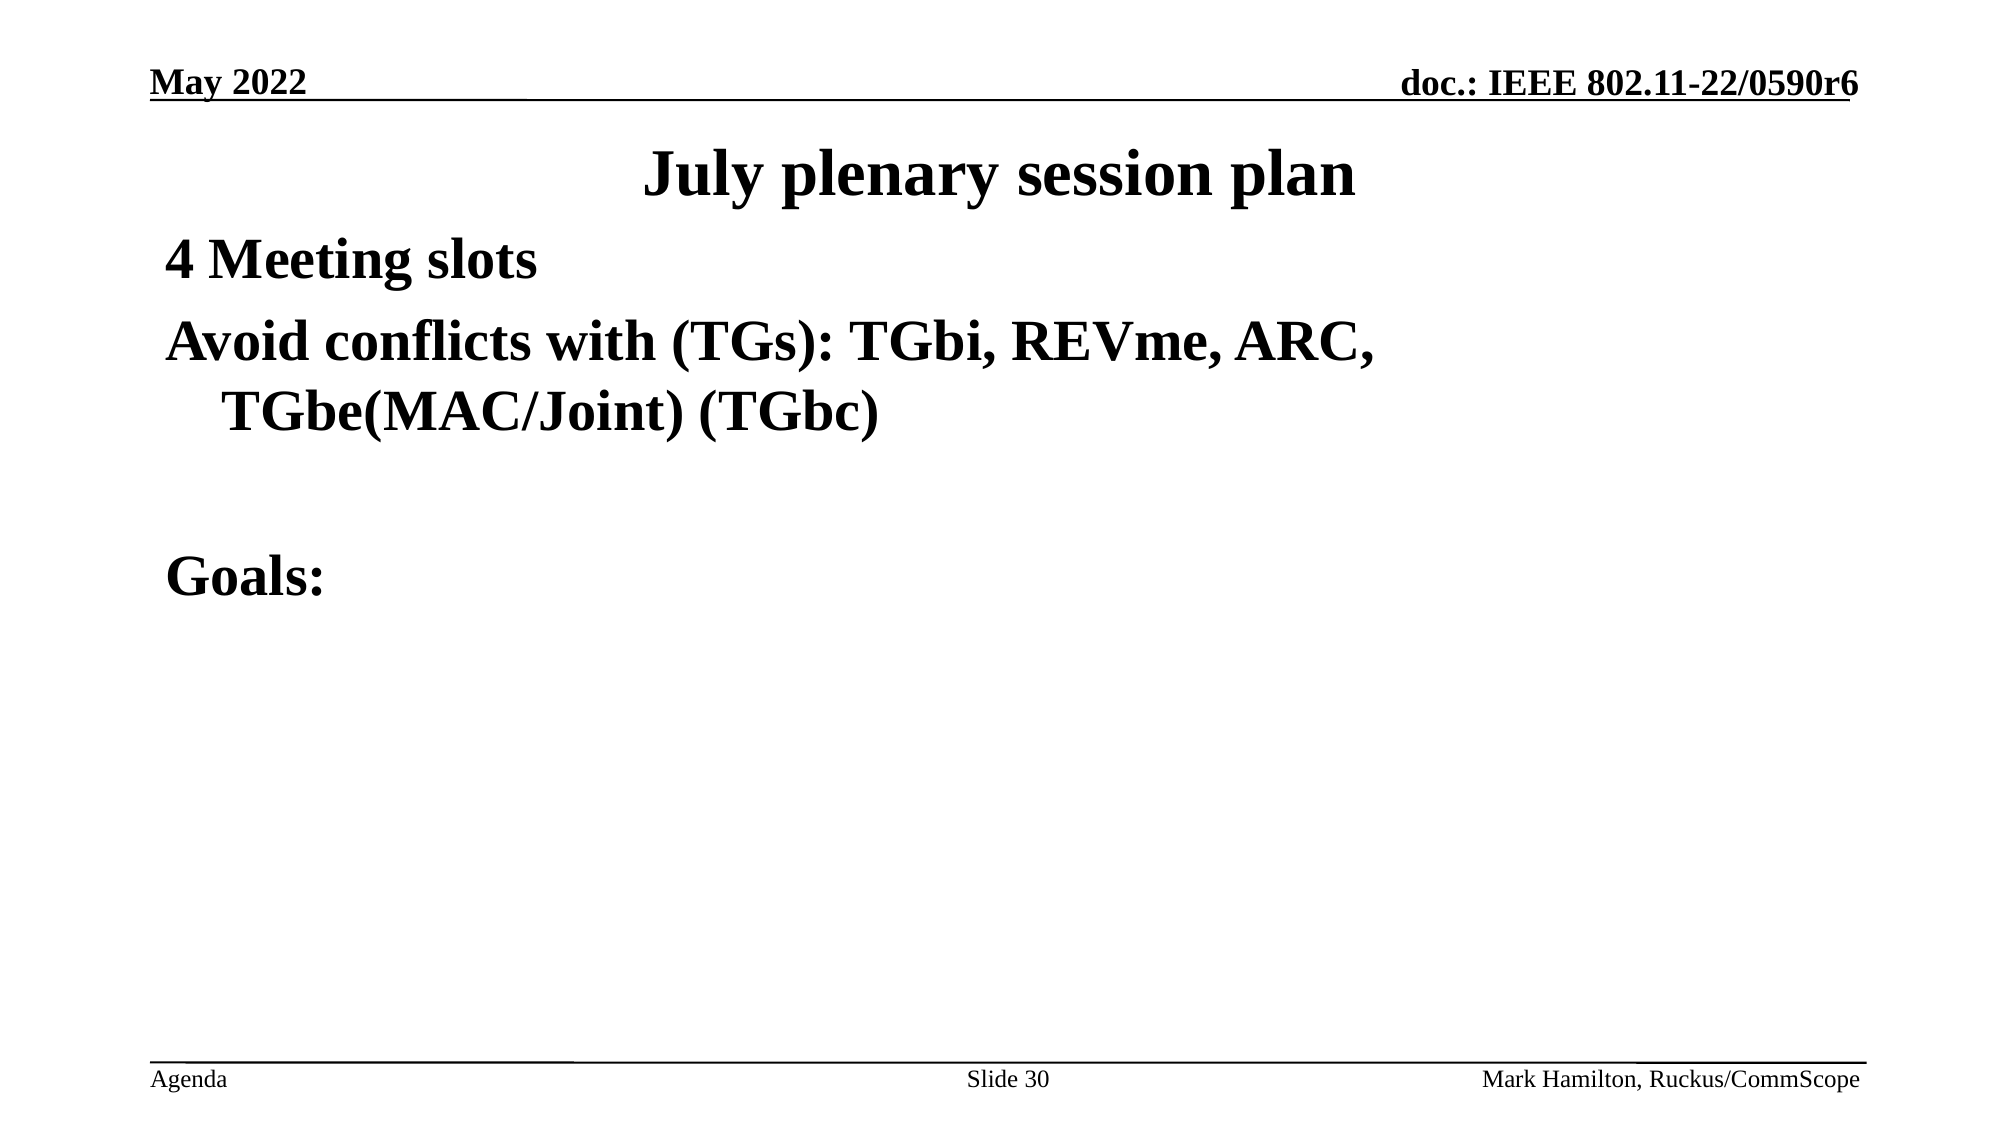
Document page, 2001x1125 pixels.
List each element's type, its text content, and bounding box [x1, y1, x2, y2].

title July plenary session plan [149, 112, 1850, 212]
list 4 Meeting slots Avoid conflicts with (TGs): TGbi, REVme, ARC, TGbe(MAC/Joint) (TGbc) Goals: [149, 212, 1850, 888]
slide_number Slide 30 [950, 1061, 1067, 1123]
